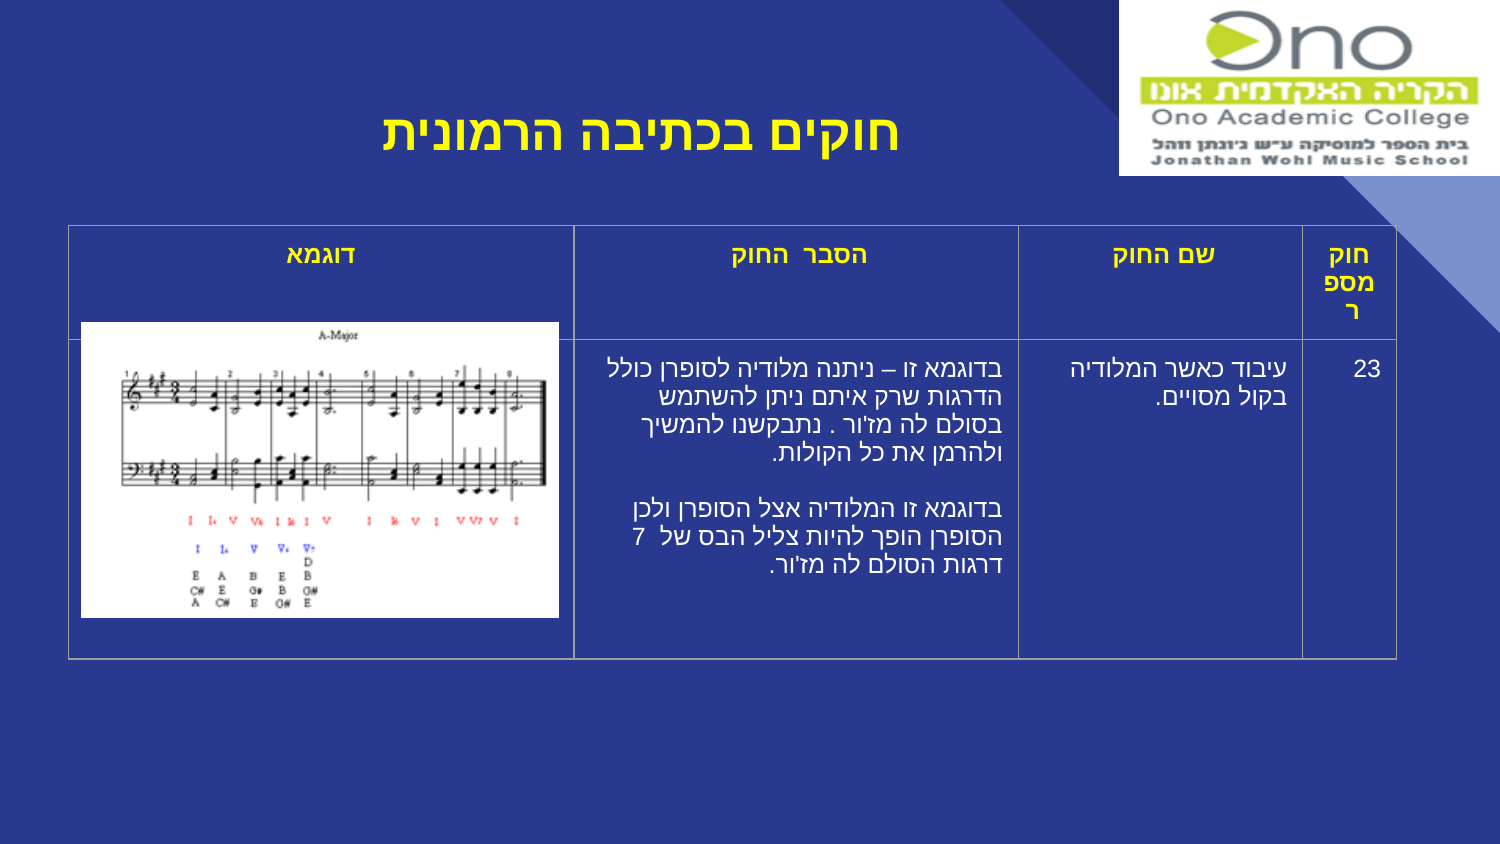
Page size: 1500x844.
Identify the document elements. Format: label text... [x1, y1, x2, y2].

picture [1119, 0, 1500, 176]
table_cell עיבוד כאשר המלודיה בקול מסויים. [1019, 340, 1302, 658]
table_header דוגמא [69, 226, 573, 339]
table_cell [69, 340, 573, 658]
table_cell 23 [1303, 340, 1396, 658]
table_header שם החוק [1019, 226, 1302, 339]
picture [81, 321, 559, 618]
title חוקים בכתיבה הרמונית [134, 55, 1114, 176]
table_cell בדוגמא זו – ניתנה מלודיה לסופרן כולל הדרגות שרק איתם ניתן להשתמש בסולם לה מז'ור . נתבקשנו להמשיך ולהרמן את כל הקולות. בדוגמא זו המלודיה אצל הסופרן ולכן הסופרן הופך להיות צליל הבס של 7 דרגות הסולם לה מז'ור. [575, 340, 1018, 658]
table_header הסבר החוק [575, 226, 1018, 339]
table_header חוק מספר [1303, 226, 1396, 339]
